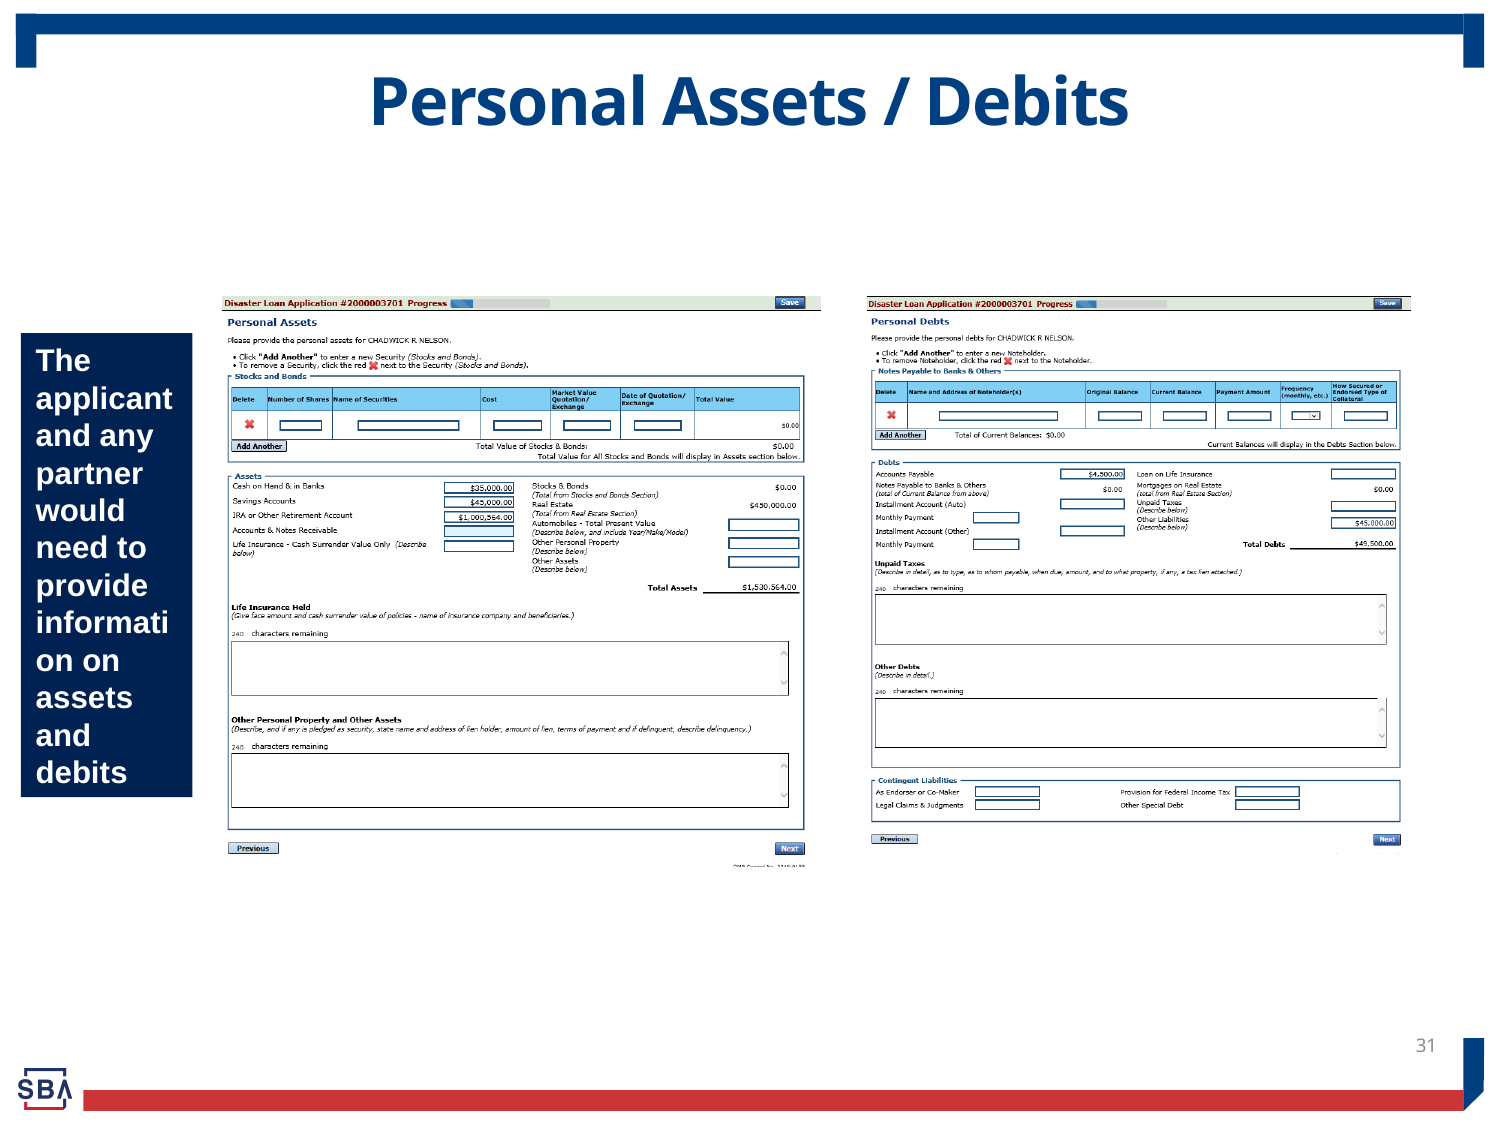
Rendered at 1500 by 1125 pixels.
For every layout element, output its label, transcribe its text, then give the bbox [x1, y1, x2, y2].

picture [222, 296, 821, 867]
slide_number 31 [1114, 1016, 1453, 1076]
picture [18, 1068, 73, 1110]
title Personal Assets / Debits [103, 60, 1397, 159]
text_box The applicant and any partner would need to provide information on assets and debits [20, 333, 193, 798]
picture [867, 296, 1411, 854]
